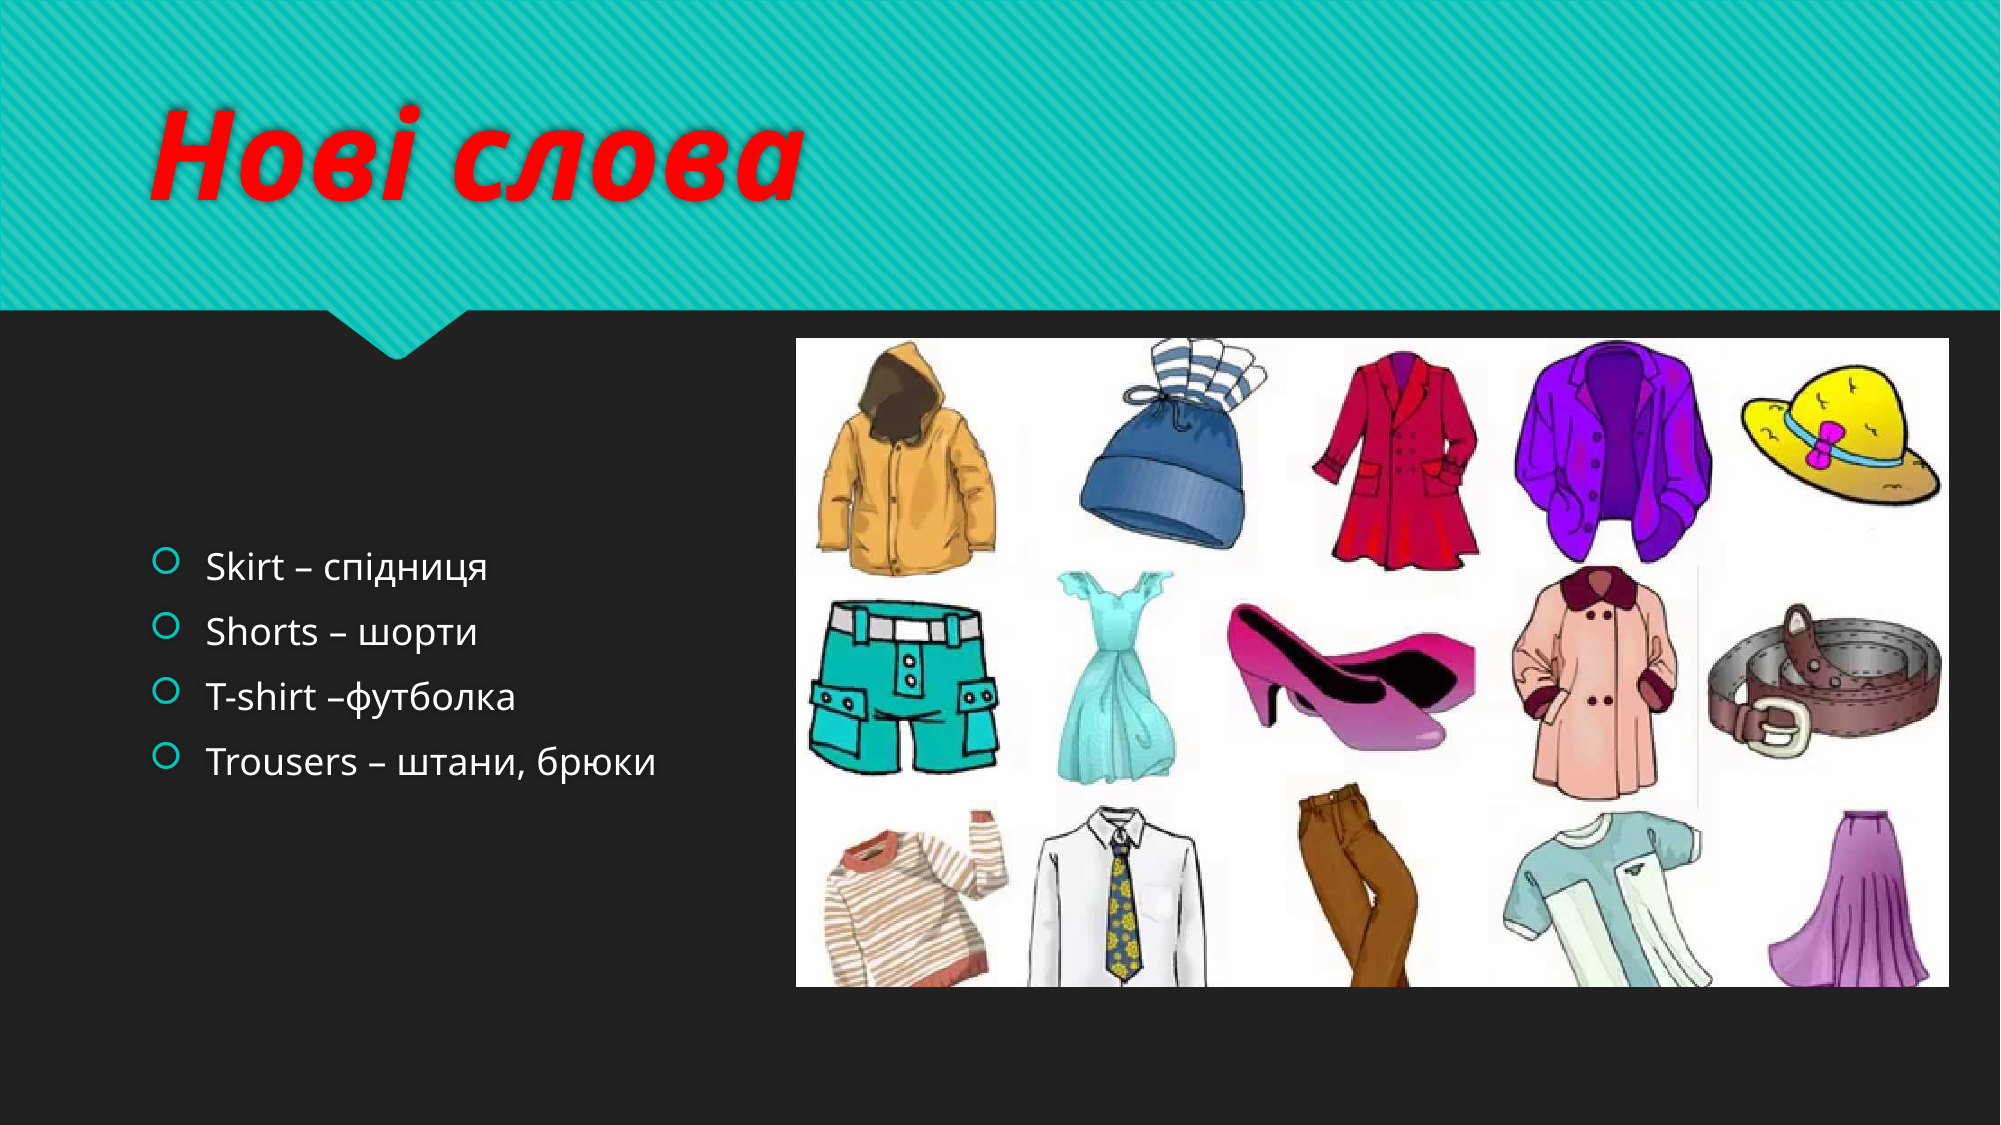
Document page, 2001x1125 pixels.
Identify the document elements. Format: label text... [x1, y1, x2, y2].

list Skirt – спідниця Shorts – шорти T-shirt –футболка Trousers – штани, брюки [134, 364, 795, 962]
title Нові слова [132, 73, 1868, 233]
picture [795, 338, 1950, 988]
